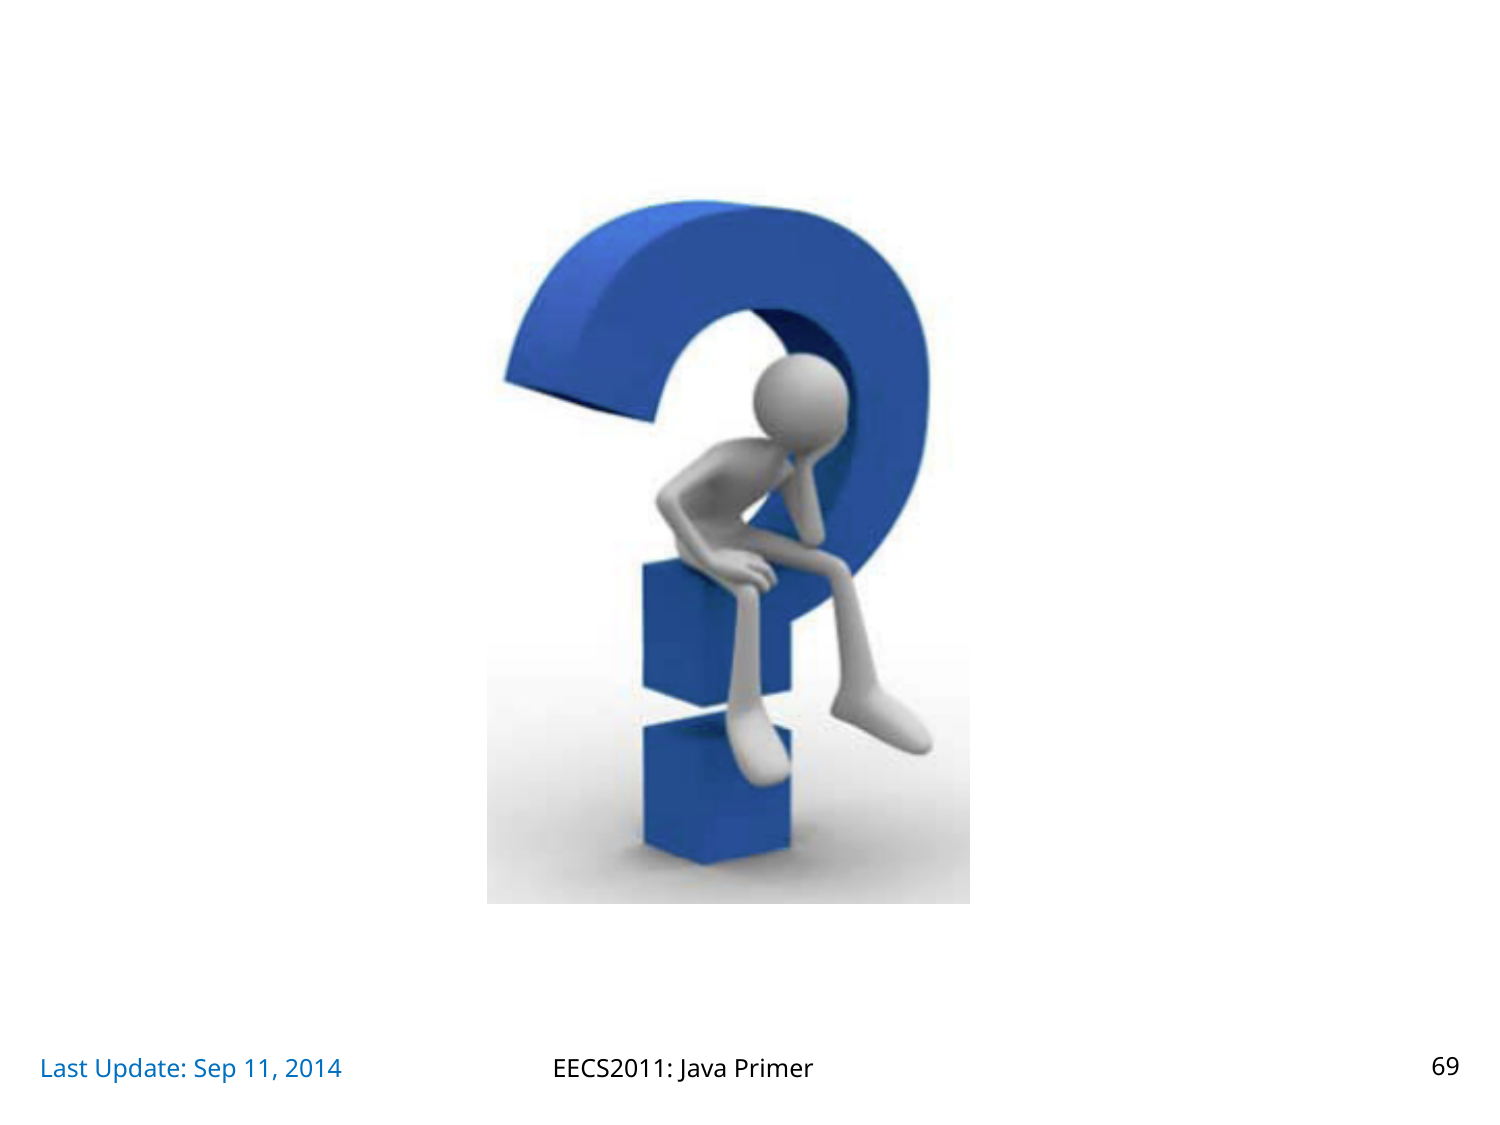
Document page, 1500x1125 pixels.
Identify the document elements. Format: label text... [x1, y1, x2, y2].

picture [487, 167, 970, 905]
footer EECS2011: Java Primer [537, 1037, 1013, 1098]
slide_number 69 [1374, 1037, 1475, 1098]
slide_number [24, 1037, 425, 1098]
